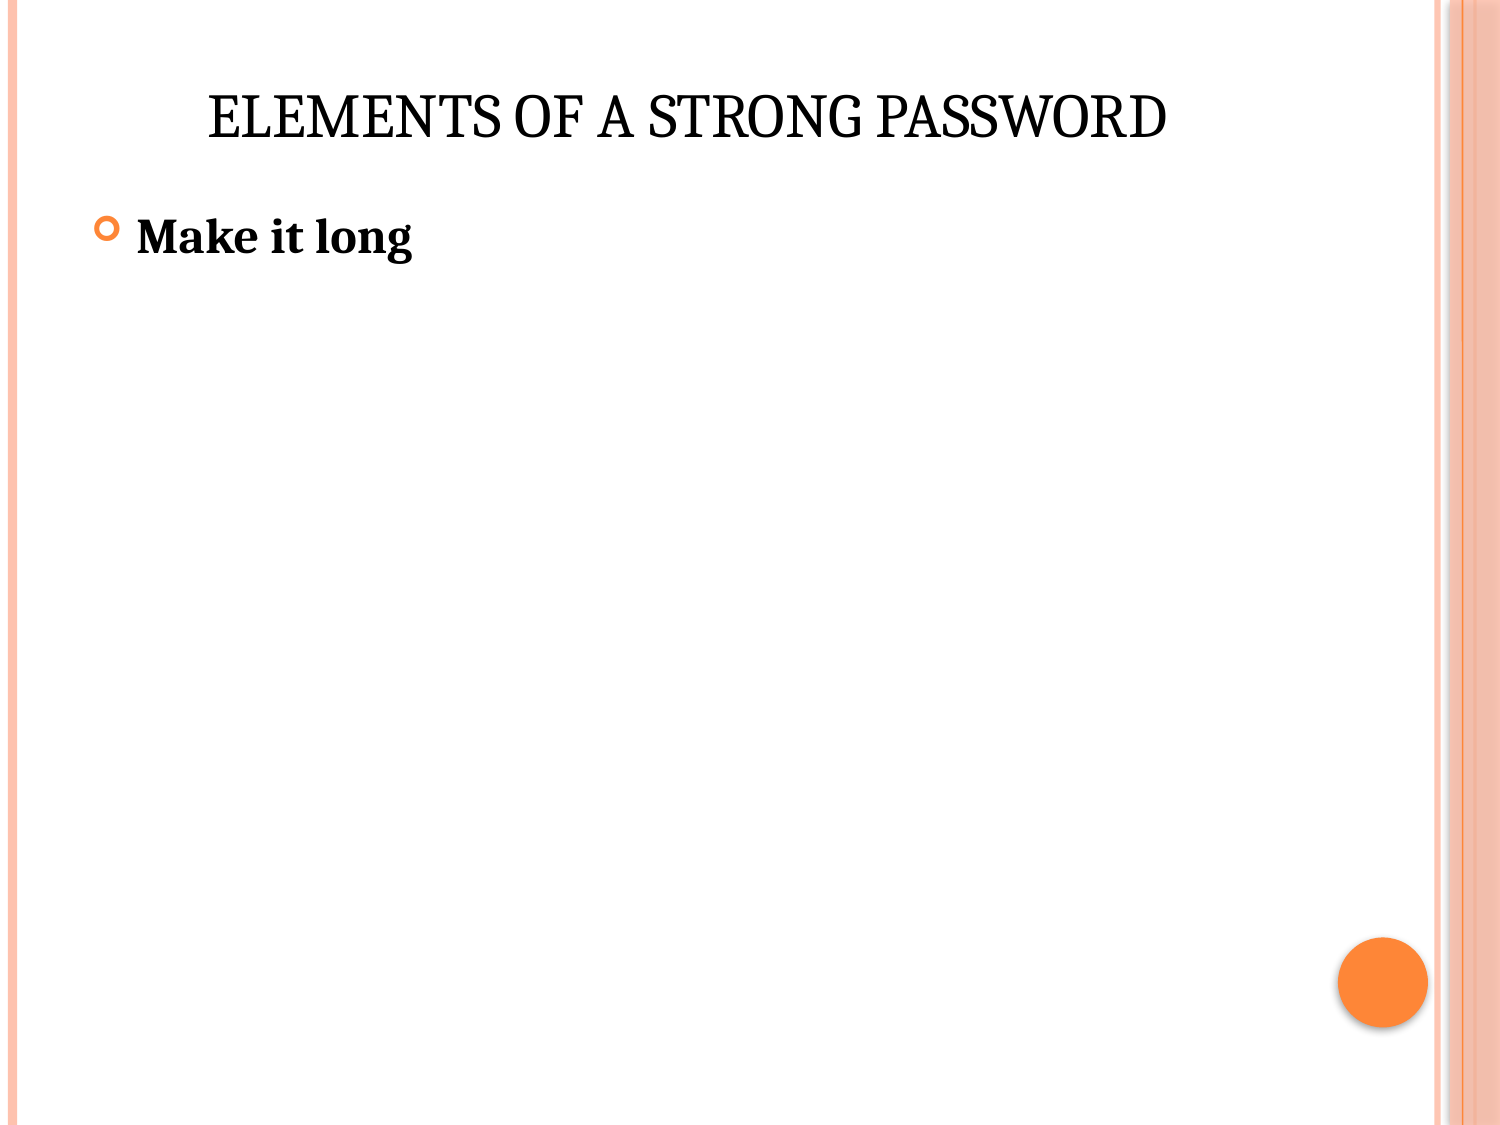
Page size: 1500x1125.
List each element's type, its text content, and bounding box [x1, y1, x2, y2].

list Make it long [76, 196, 1355, 1005]
title ELEMENTS OF A STRONG PASSWORD [75, 45, 1300, 233]
